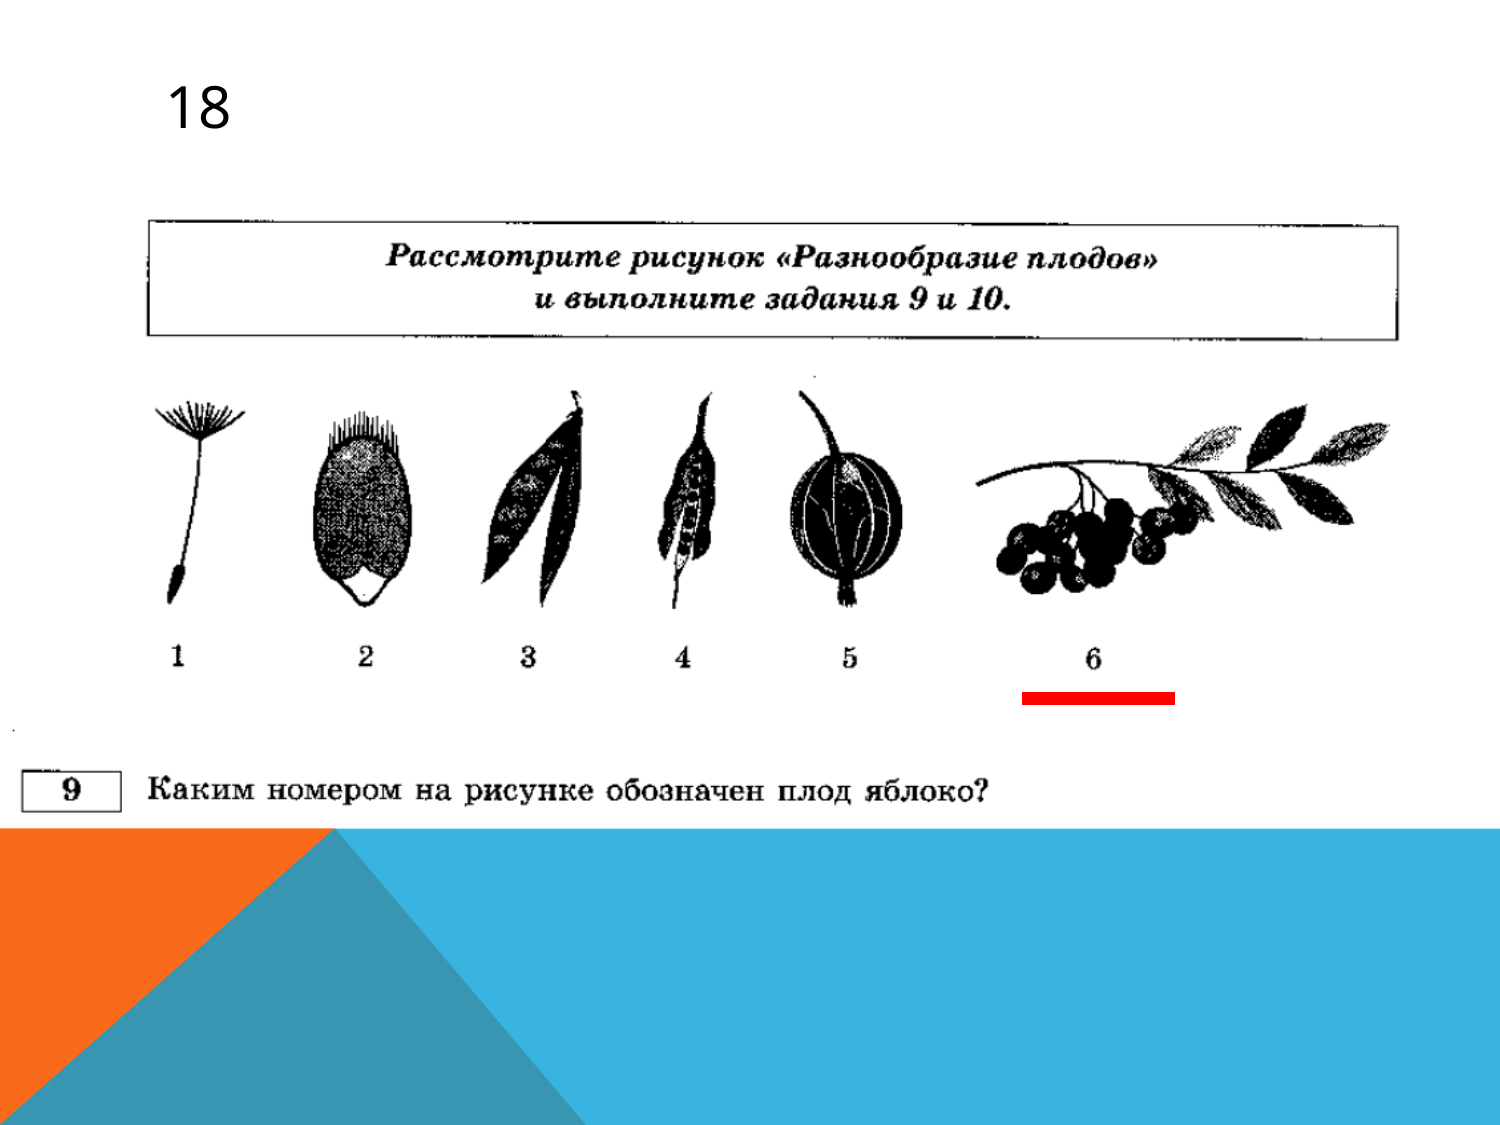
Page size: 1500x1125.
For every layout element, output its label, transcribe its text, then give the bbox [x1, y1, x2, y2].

title 18 [135, 60, 1369, 150]
picture [0, 219, 1474, 823]
